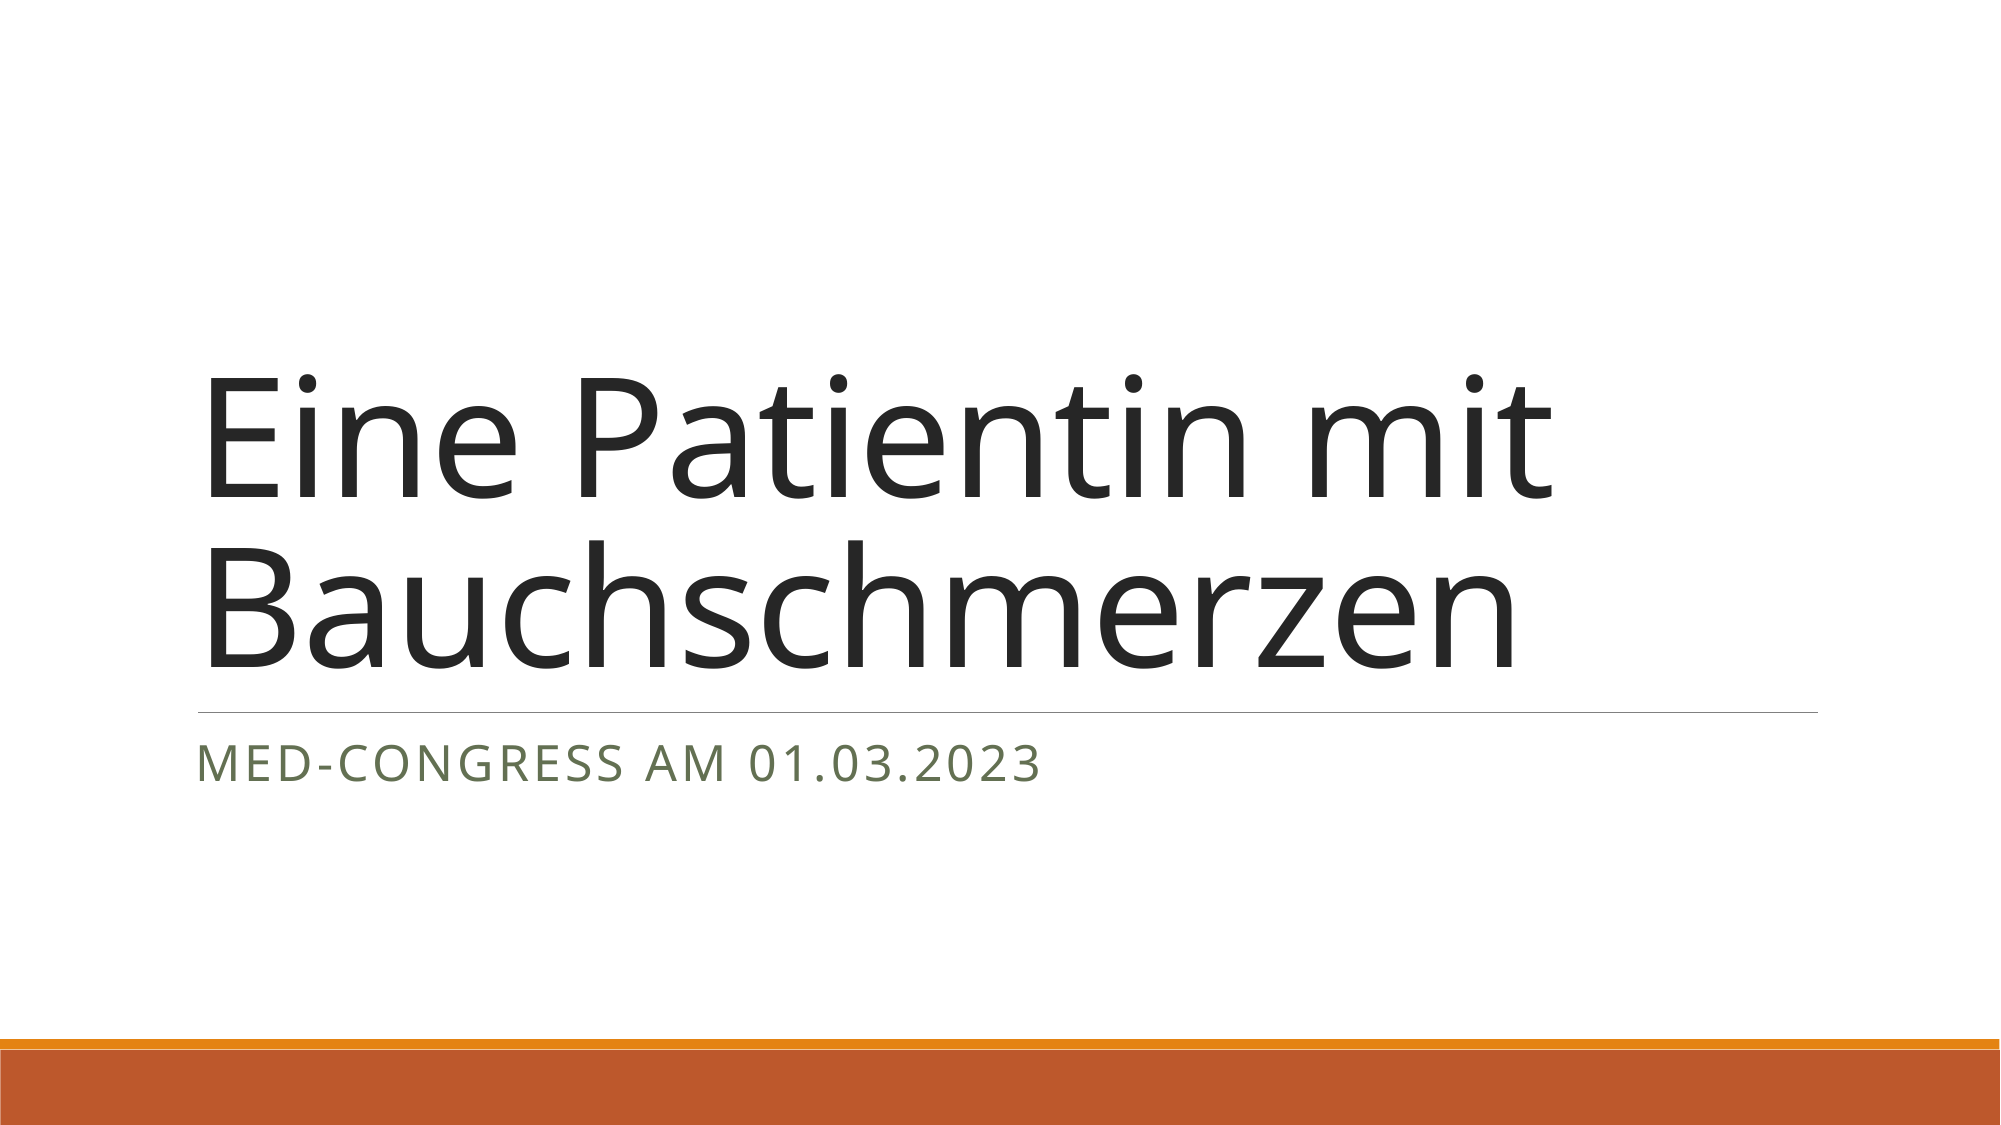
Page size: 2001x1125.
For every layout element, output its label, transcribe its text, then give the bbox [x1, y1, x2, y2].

title Eine Patientin mit Bauchschmerzen [180, 124, 1830, 710]
subtitle Med-Congress am 01.03.2023 [180, 730, 1831, 919]
